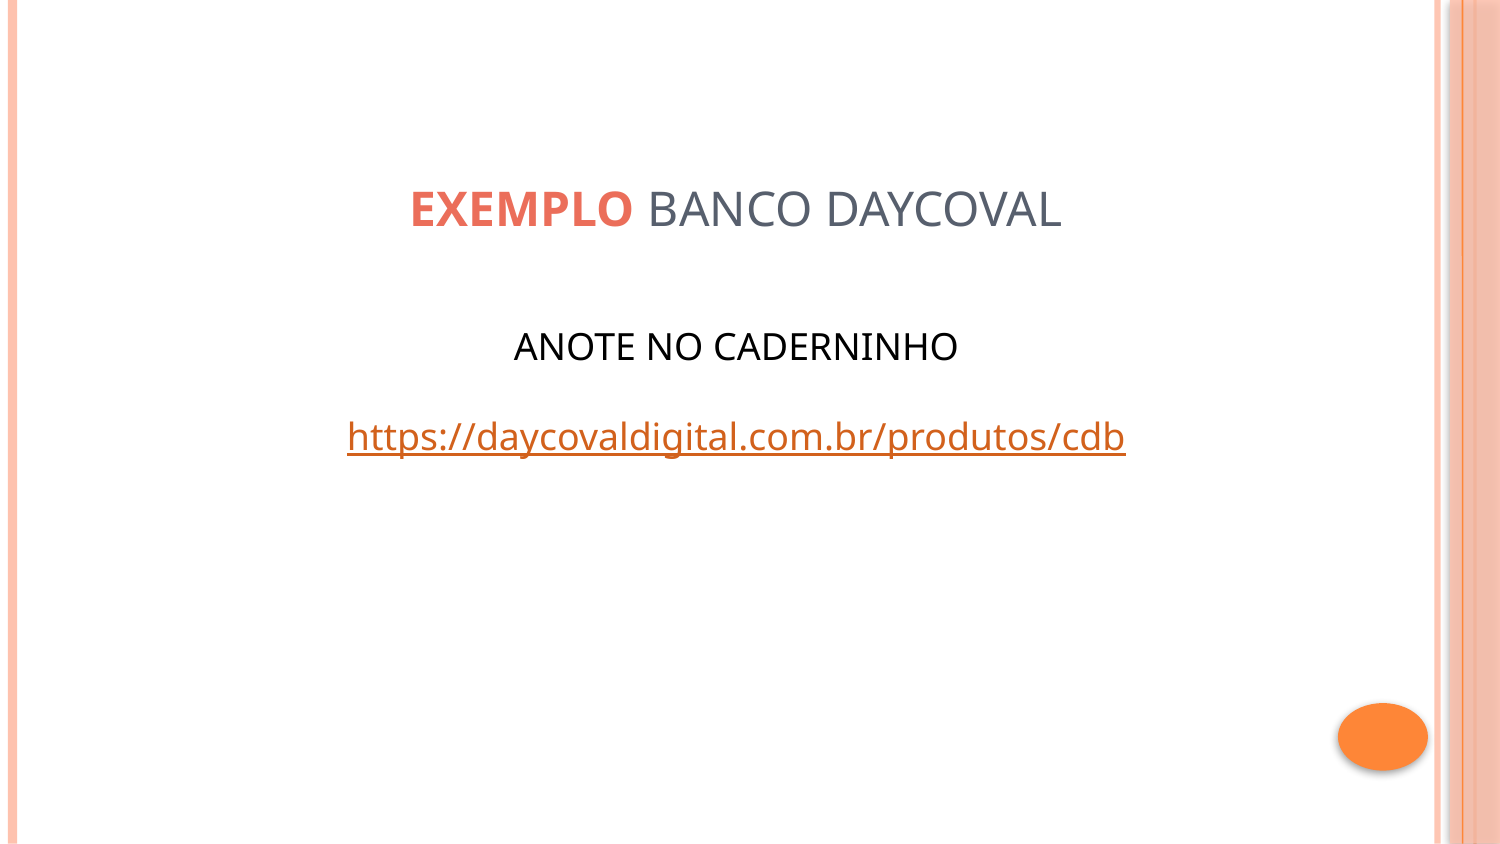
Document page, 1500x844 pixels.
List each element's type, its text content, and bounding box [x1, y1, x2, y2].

text_box ANOTE NO CADERNINHO https://daycovaldigital.com.br/produtos/cdb [317, 315, 1156, 517]
title EXEMPLO BANCO DAYCOVAL [123, 102, 1349, 244]
